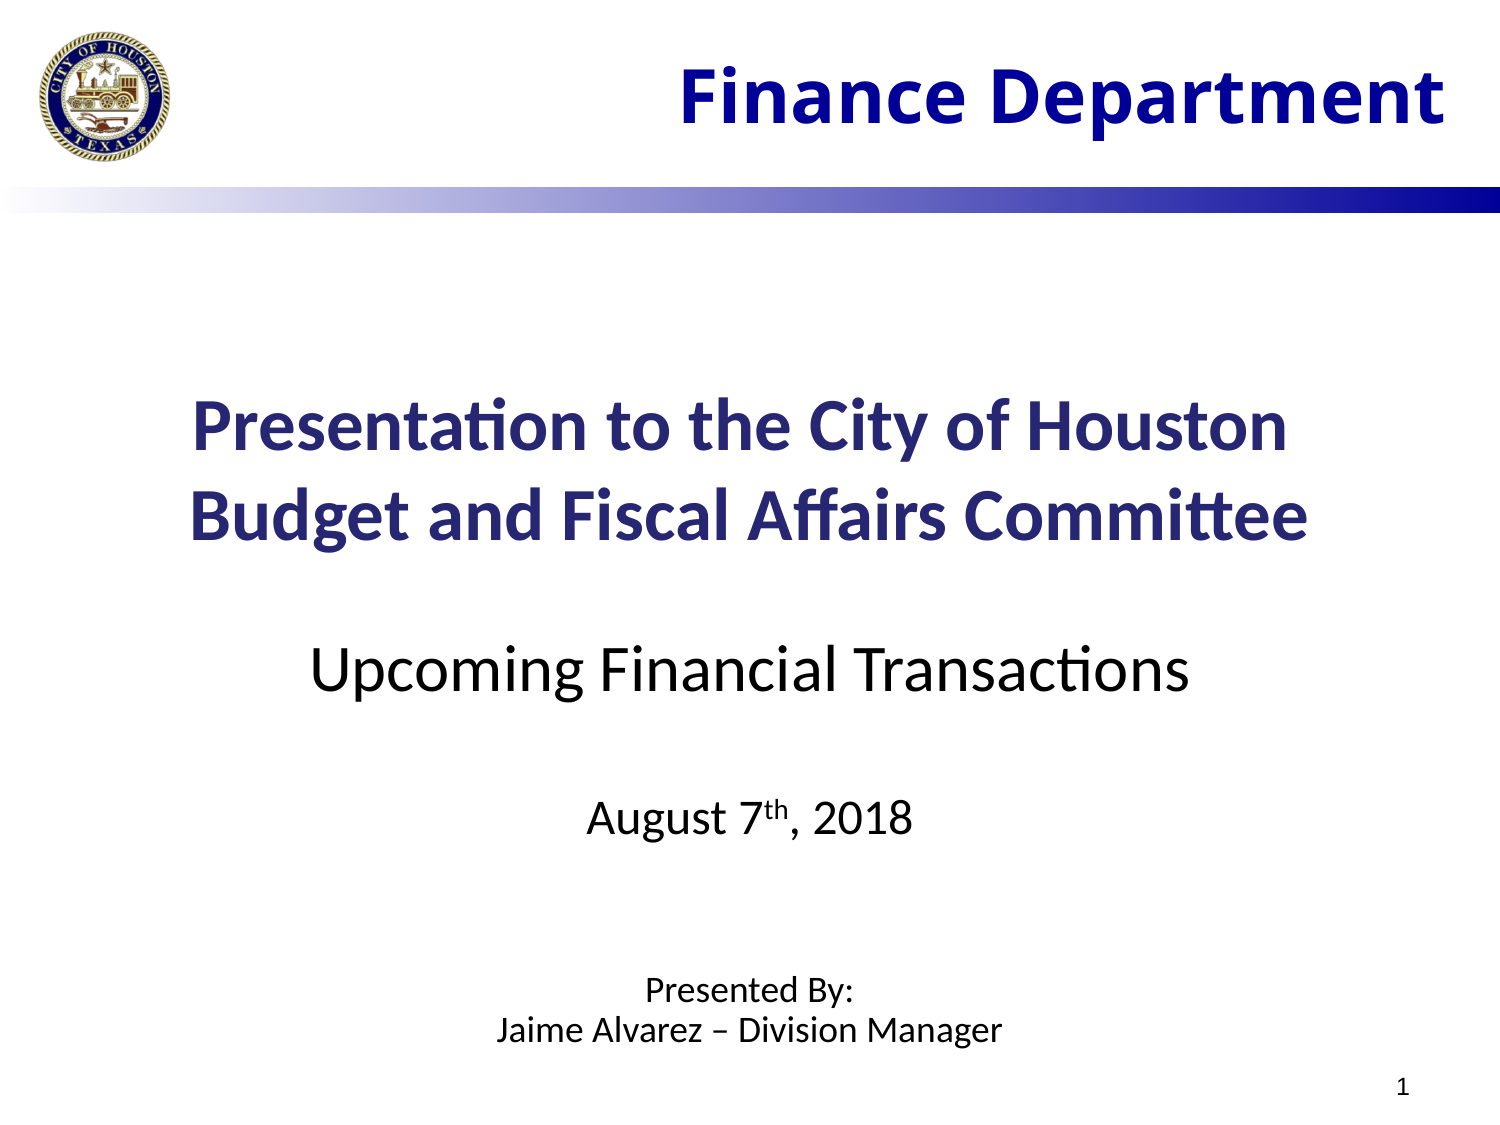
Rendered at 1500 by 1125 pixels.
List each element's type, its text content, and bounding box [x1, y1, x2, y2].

title Presentation to the City of Houston Budget and Fiscal Affairs Committee [0, 299, 1500, 542]
picture [37, 29, 171, 163]
slide_number 1 [1074, 1062, 1426, 1104]
text_box Presented By: Jaime Alvarez – Division Manager [0, 962, 1500, 1059]
subtitle Upcoming Financial Transactions August 7th, 2018 [0, 612, 1500, 938]
